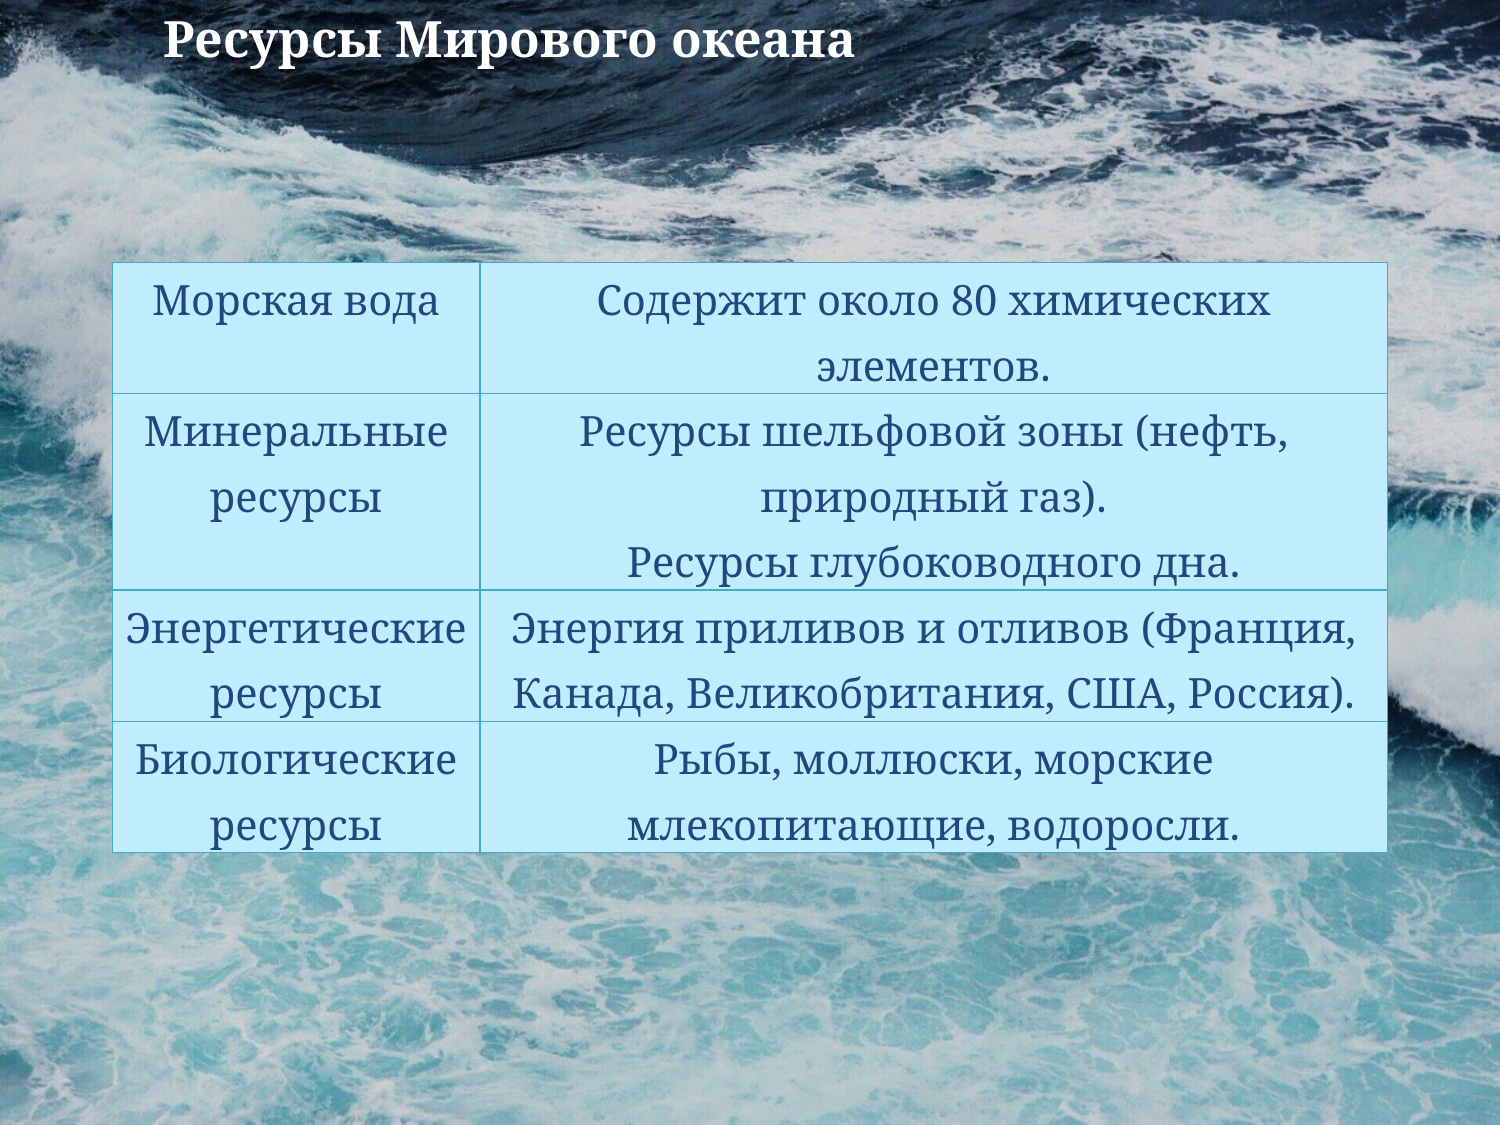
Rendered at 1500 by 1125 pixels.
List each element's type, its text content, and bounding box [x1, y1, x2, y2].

table_cell Энергетические ресурсы [113, 591, 479, 721]
table_cell Минеральные ресурсы [113, 394, 479, 589]
table_header Содержит около 80 химических элементов. [481, 263, 1387, 393]
table_cell Ресурсы шельфовой зоны (нефть, природный газ). Ресурсы глубоководного дна. [481, 394, 1387, 589]
table_cell Биологические ресурсы [113, 722, 479, 852]
table_cell Энергия приливов и отливов (Франция, Канада, Великобритания, США, Россия). [481, 591, 1387, 721]
text_box Ресурсы Мирового океана [148, 0, 872, 75]
picture [0, 0, 1500, 1125]
table_cell Рыбы, моллюски, морские млекопитающие, водоросли. [481, 722, 1387, 852]
table_header Морская вода [113, 263, 479, 393]
